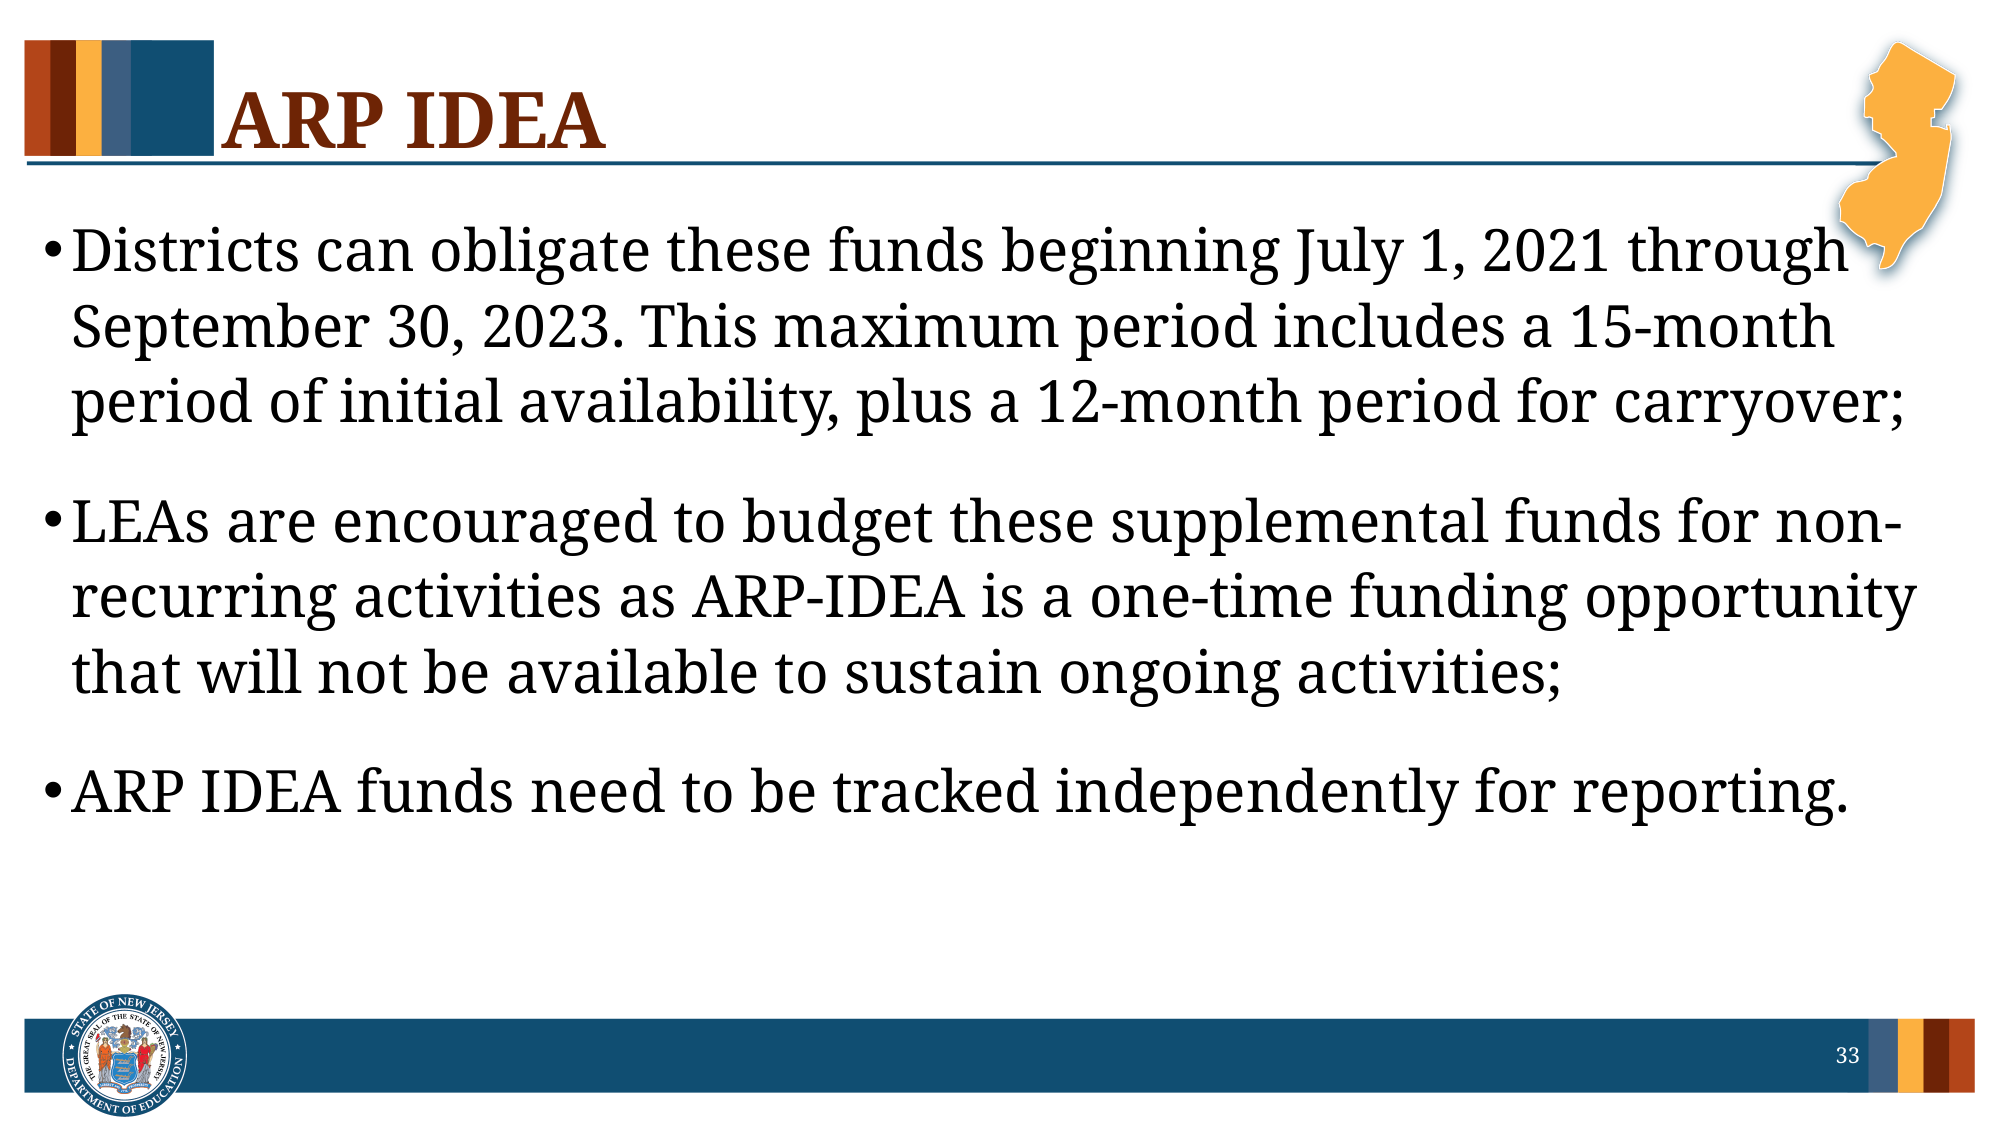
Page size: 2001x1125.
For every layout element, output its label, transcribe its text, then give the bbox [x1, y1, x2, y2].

picture [24, 26, 1976, 295]
title ARP IDEA [206, 62, 1863, 185]
slide_number 33 [1425, 1026, 1876, 1087]
list Districts can obligate these funds beginning July 1, 2021 through September 30, 2023. This maximum period includes a 15-month period of initial availability, plus a 12-month period for carryover; LEAs are encouraged to budget these supplemental funds for non-recurring activities as ARP-IDEA is a one-time funding opportunity that will not be available to sustain ongoing activities; ARP IDEA funds need to be tracked independently for reporting. [28, 200, 1972, 989]
picture [24, 992, 1975, 1119]
